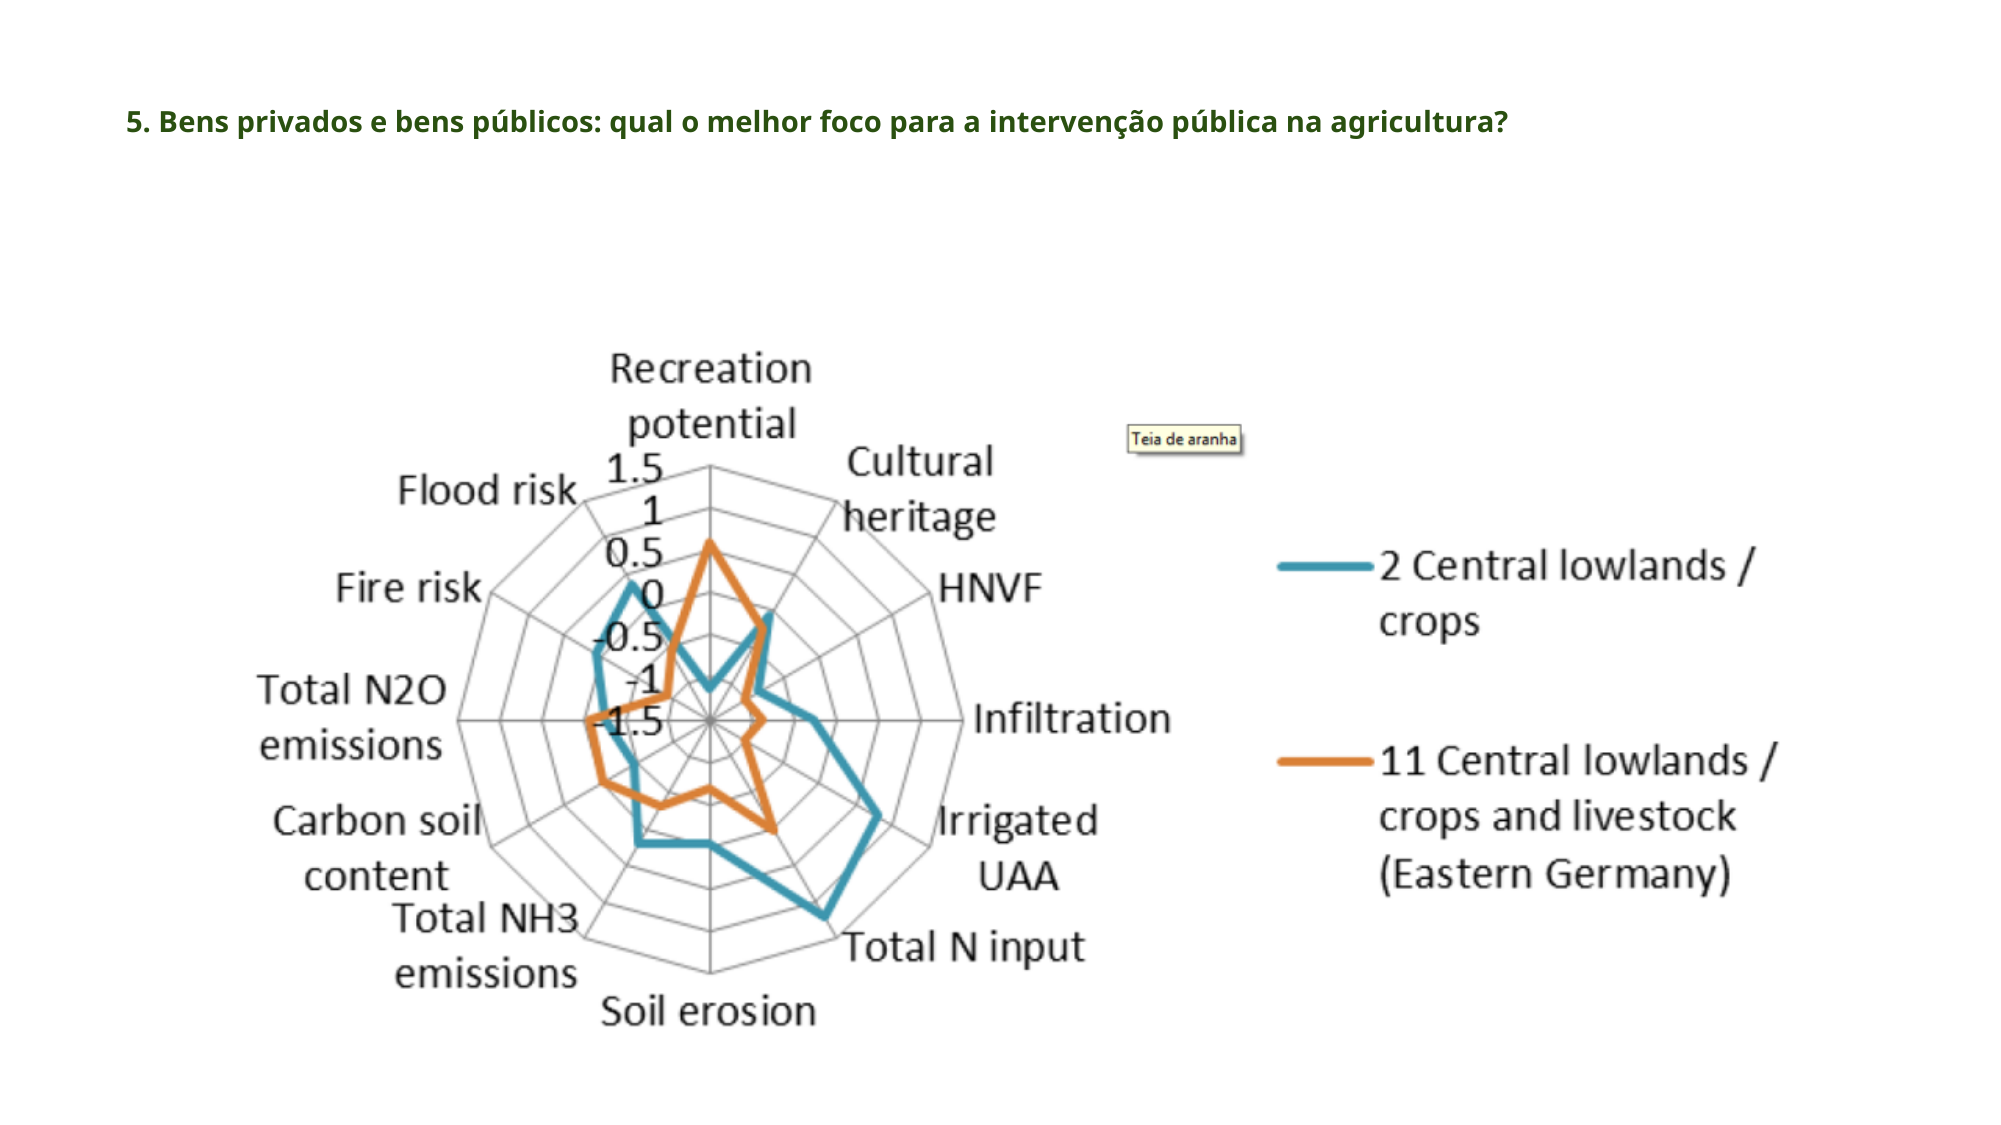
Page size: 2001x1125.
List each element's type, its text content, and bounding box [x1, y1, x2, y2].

title 5. Bens privados e bens públicos: qual o melhor foco para a intervenção pública na agricultura? [111, 99, 1811, 239]
picture [203, 304, 1811, 1125]
